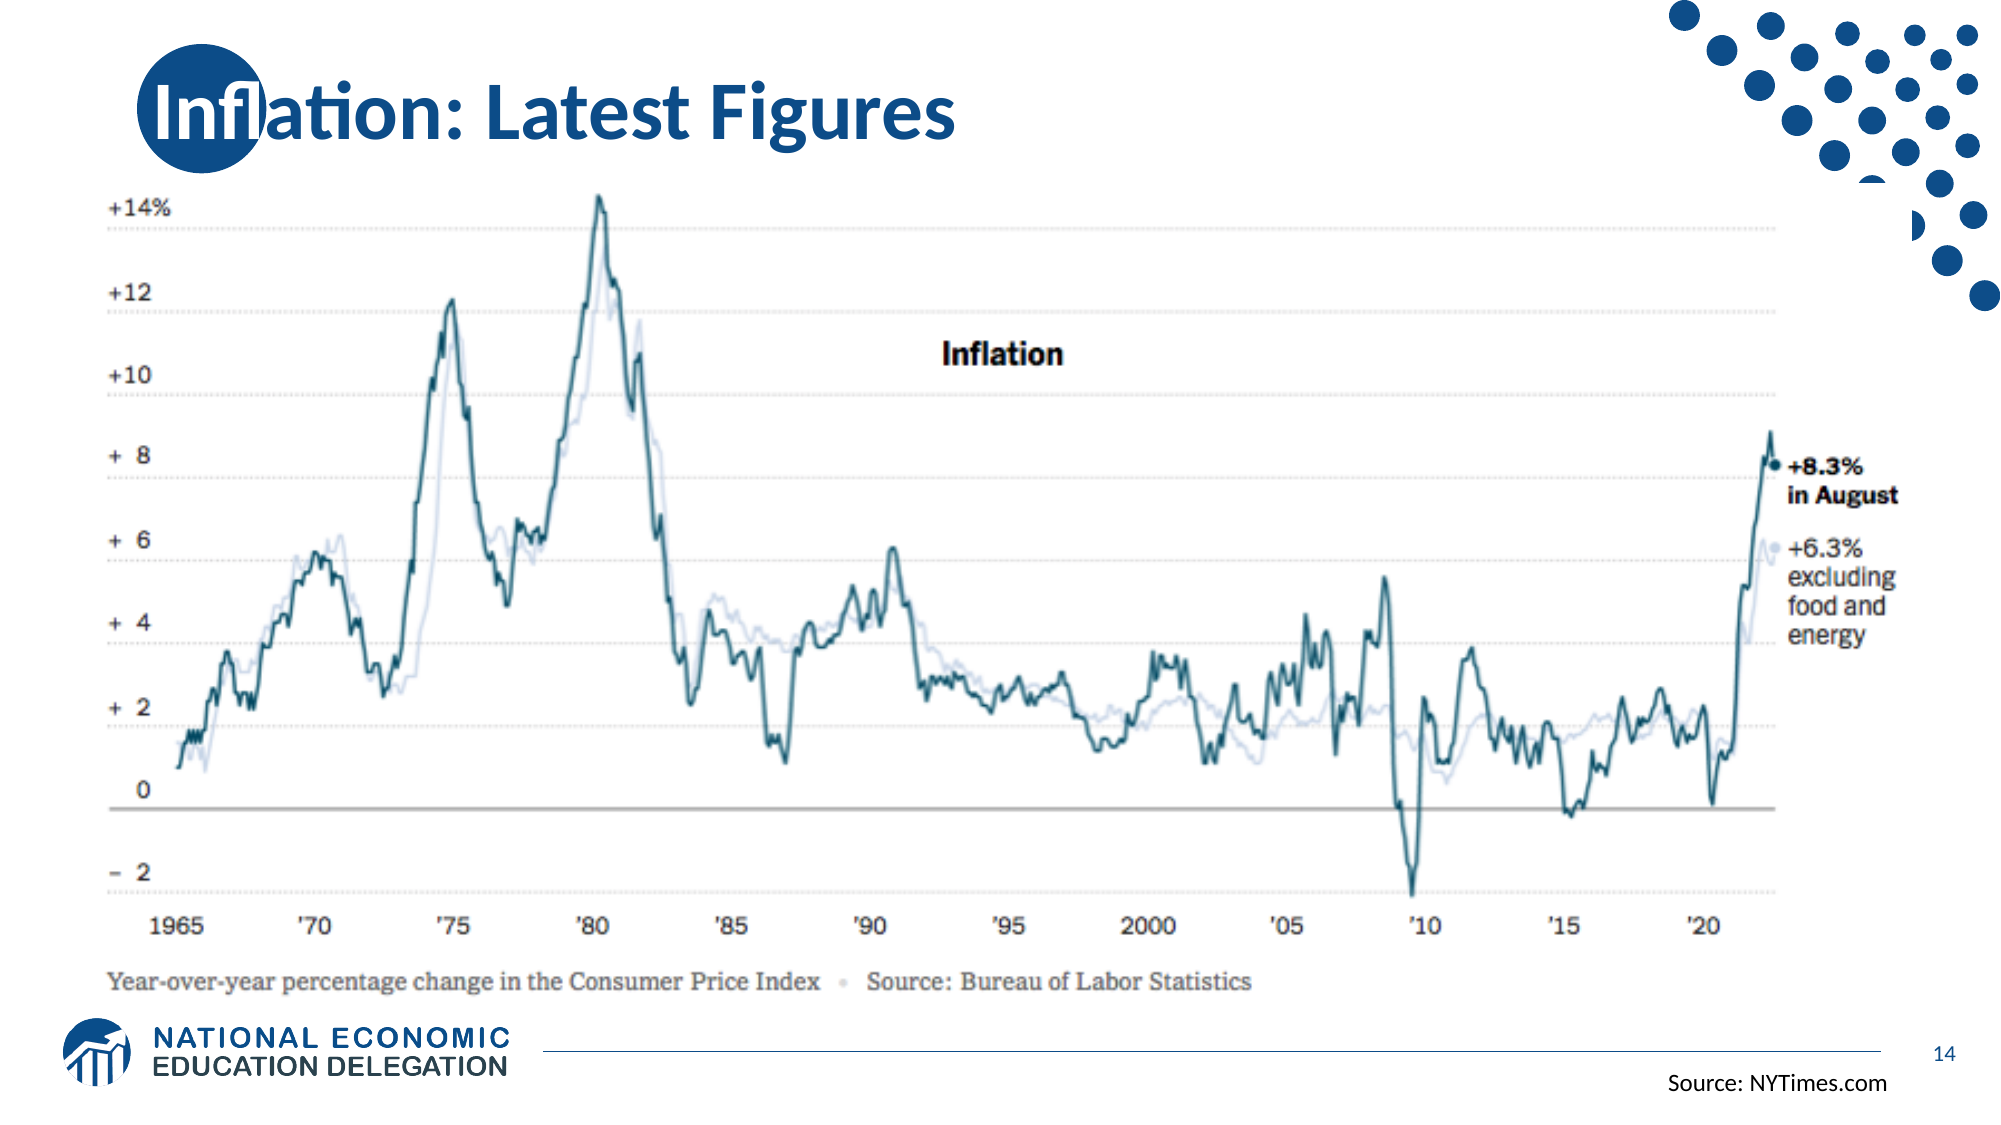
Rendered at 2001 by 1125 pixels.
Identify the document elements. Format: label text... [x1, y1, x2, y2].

slide_number 14 [1521, 1022, 1972, 1082]
picture [88, 183, 1912, 1004]
text_box Source: NYTimes.com [1653, 1059, 1904, 1104]
picture [55, 1013, 520, 1091]
title Inflation: Latest Figures [137, 3, 1863, 183]
